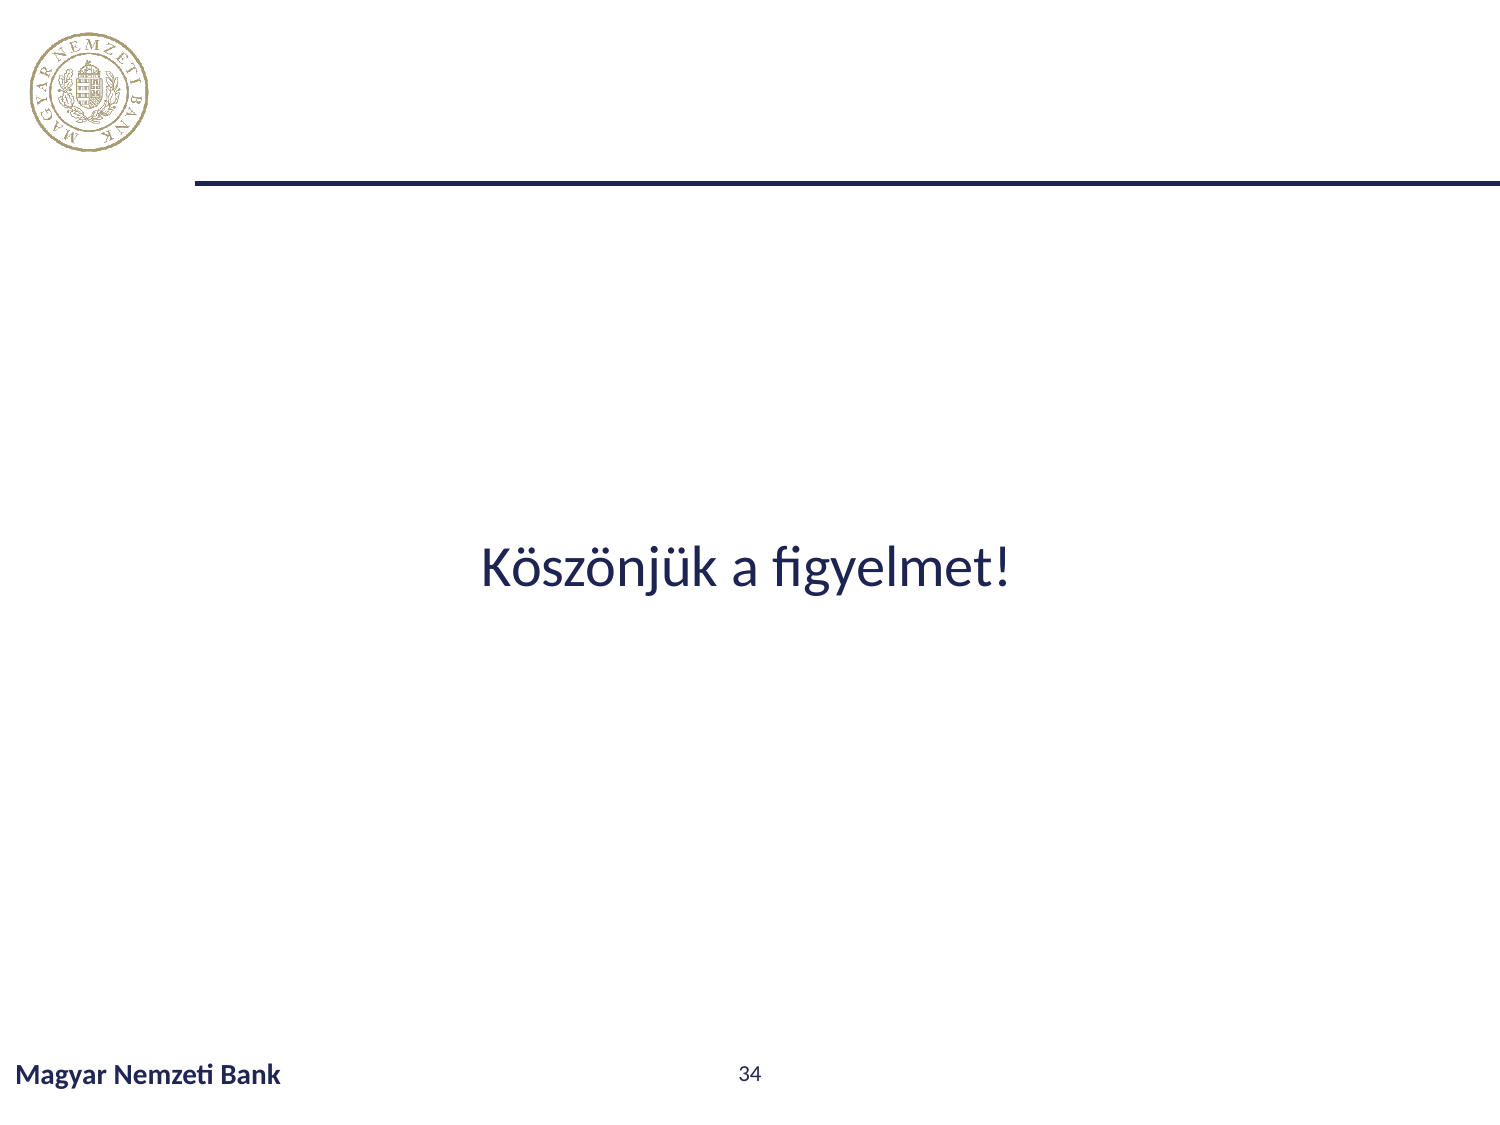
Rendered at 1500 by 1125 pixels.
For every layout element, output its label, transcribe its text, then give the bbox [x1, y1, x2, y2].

picture [17, 21, 161, 165]
slide_number 34 [581, 1042, 919, 1103]
list Köszönjük a figyelmet! [100, 208, 1395, 1024]
footer Magyar Nemzeti Bank [0, 1042, 507, 1103]
